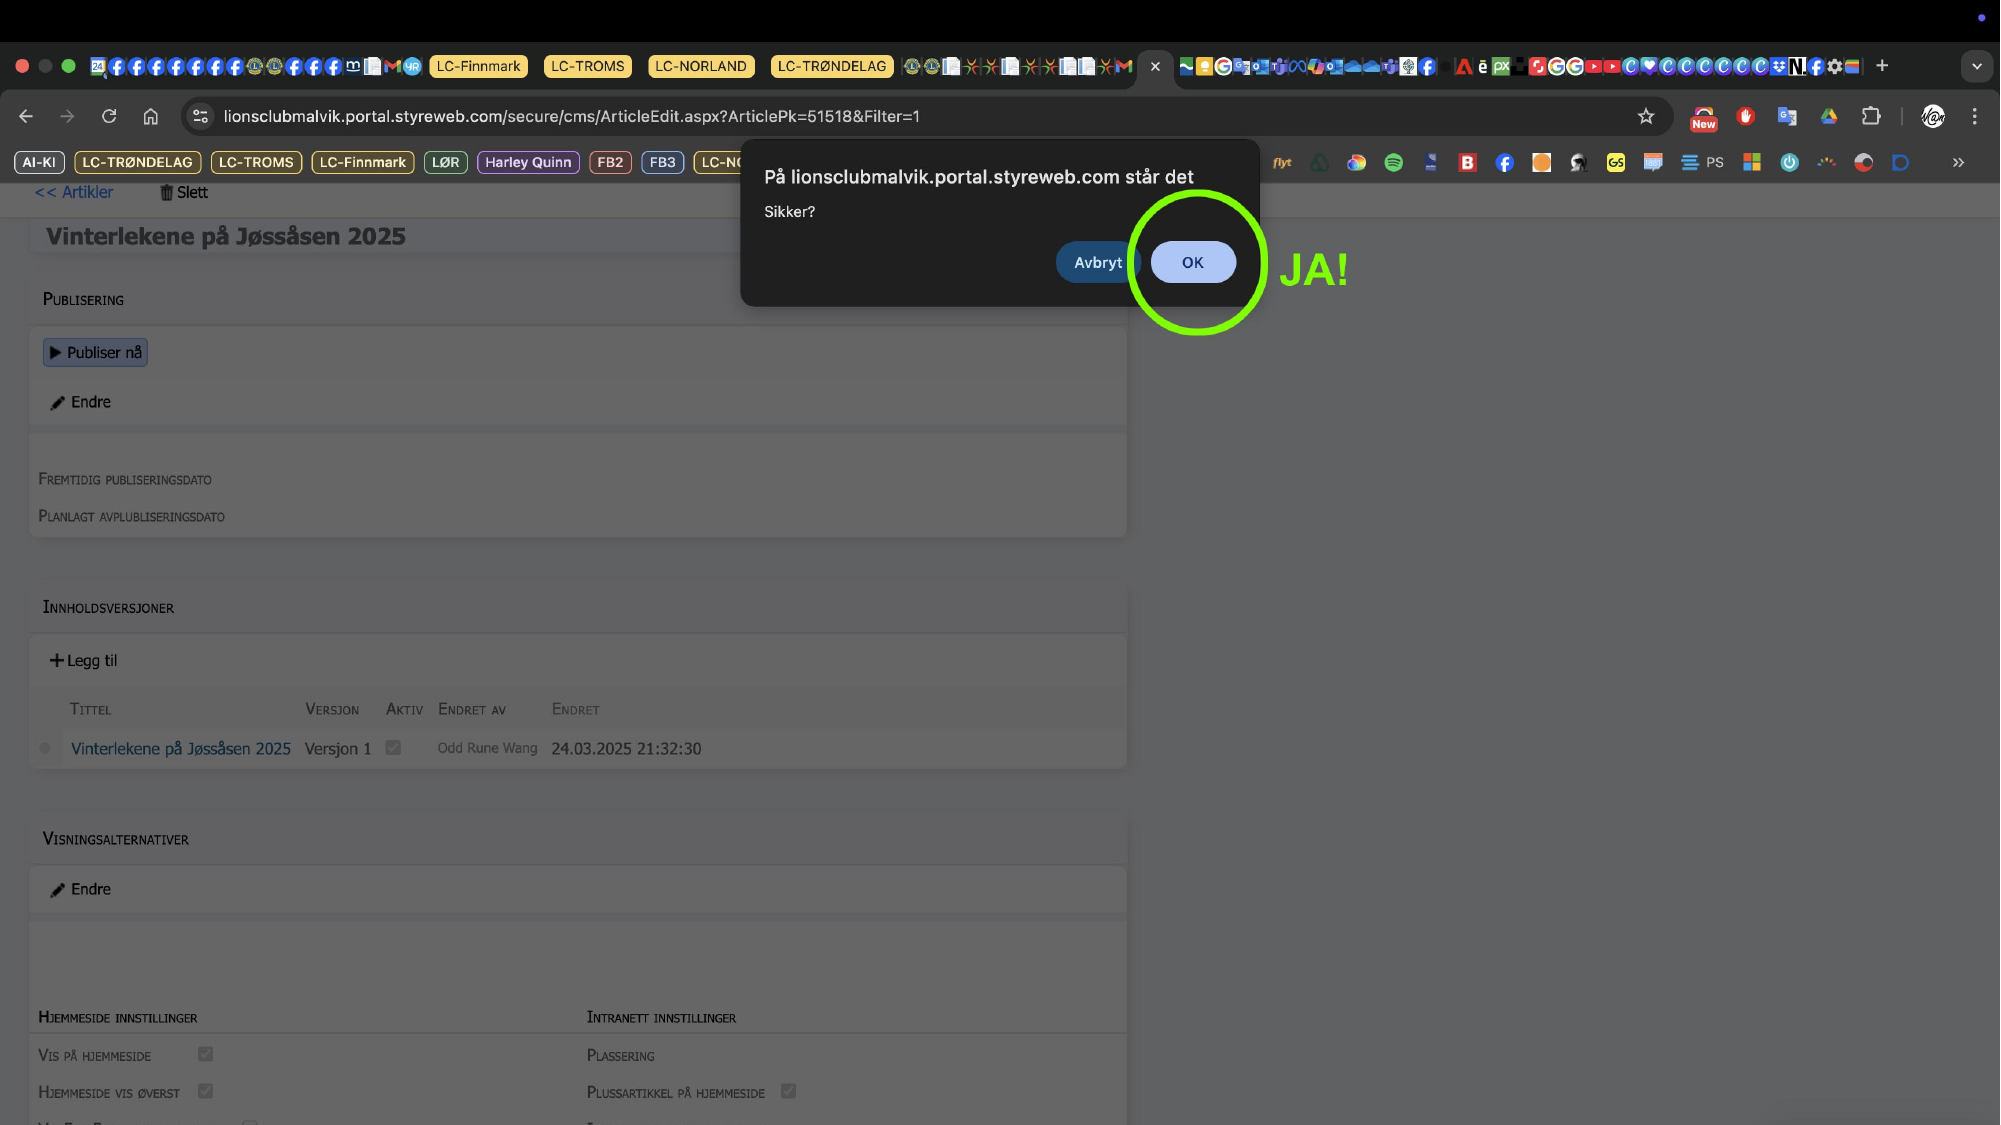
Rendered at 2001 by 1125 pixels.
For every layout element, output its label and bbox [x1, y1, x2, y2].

list [0, 0, 2000, 1125]
